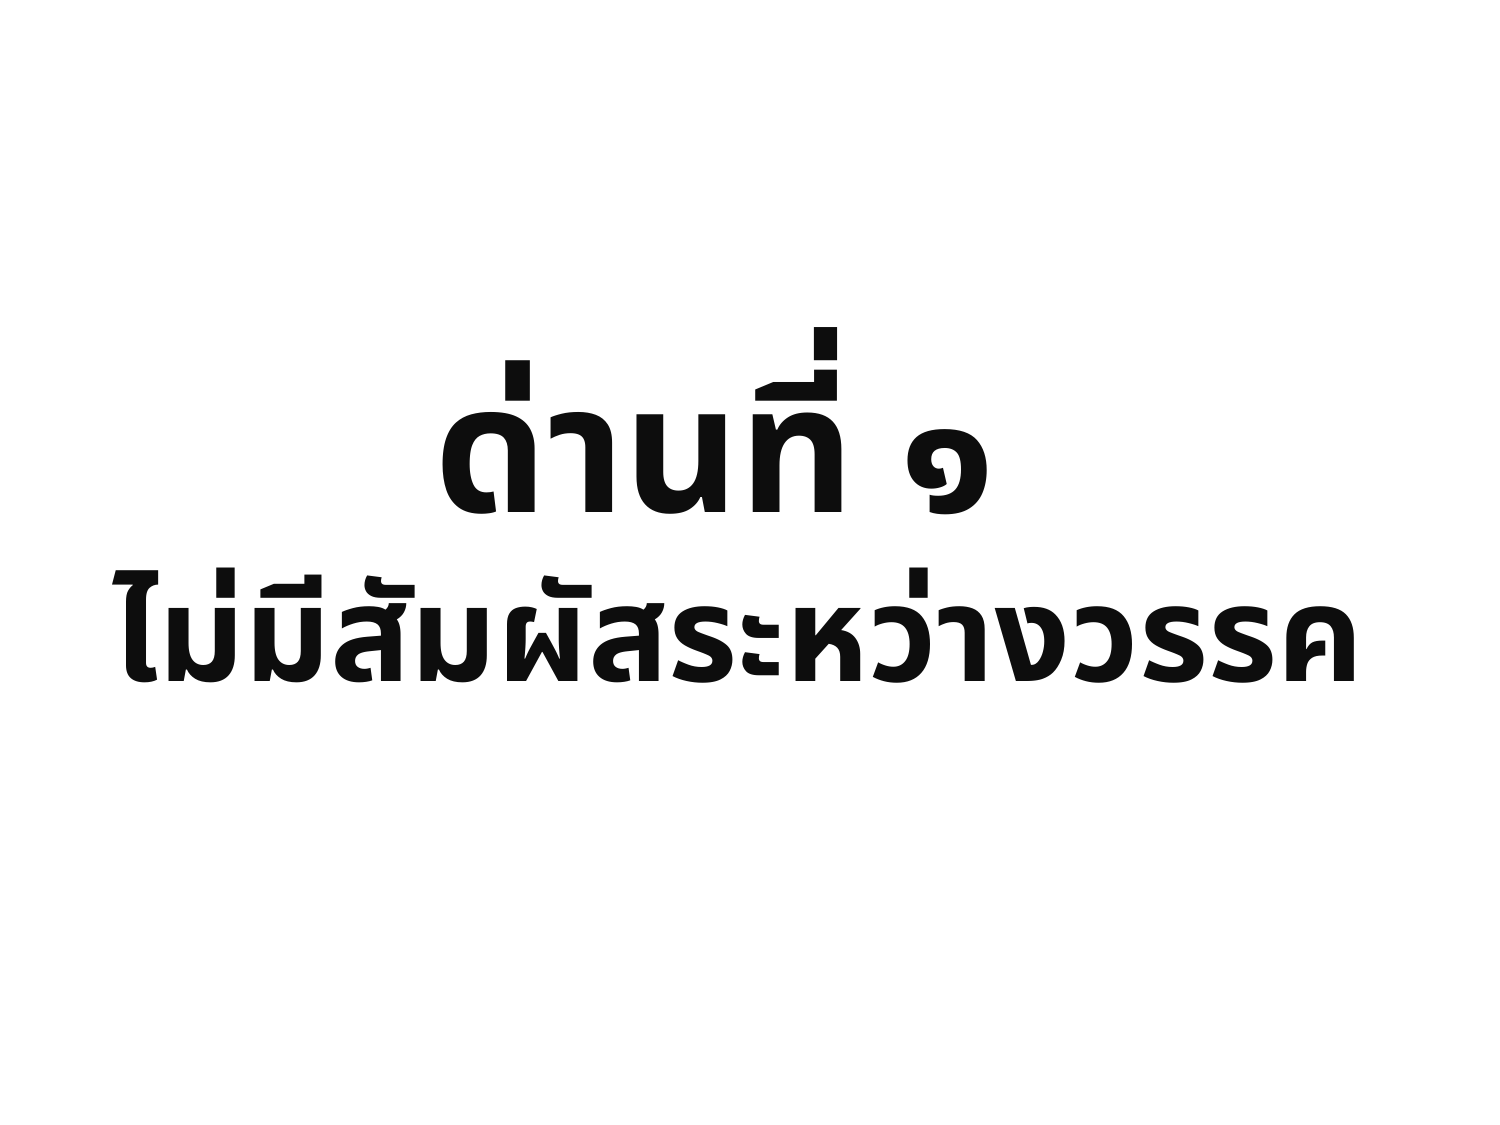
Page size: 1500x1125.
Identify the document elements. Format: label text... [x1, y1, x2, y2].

title ด่านที่ ๑ ไม่มีสัมผัสระหว่างวรรค [58, 128, 1418, 914]
